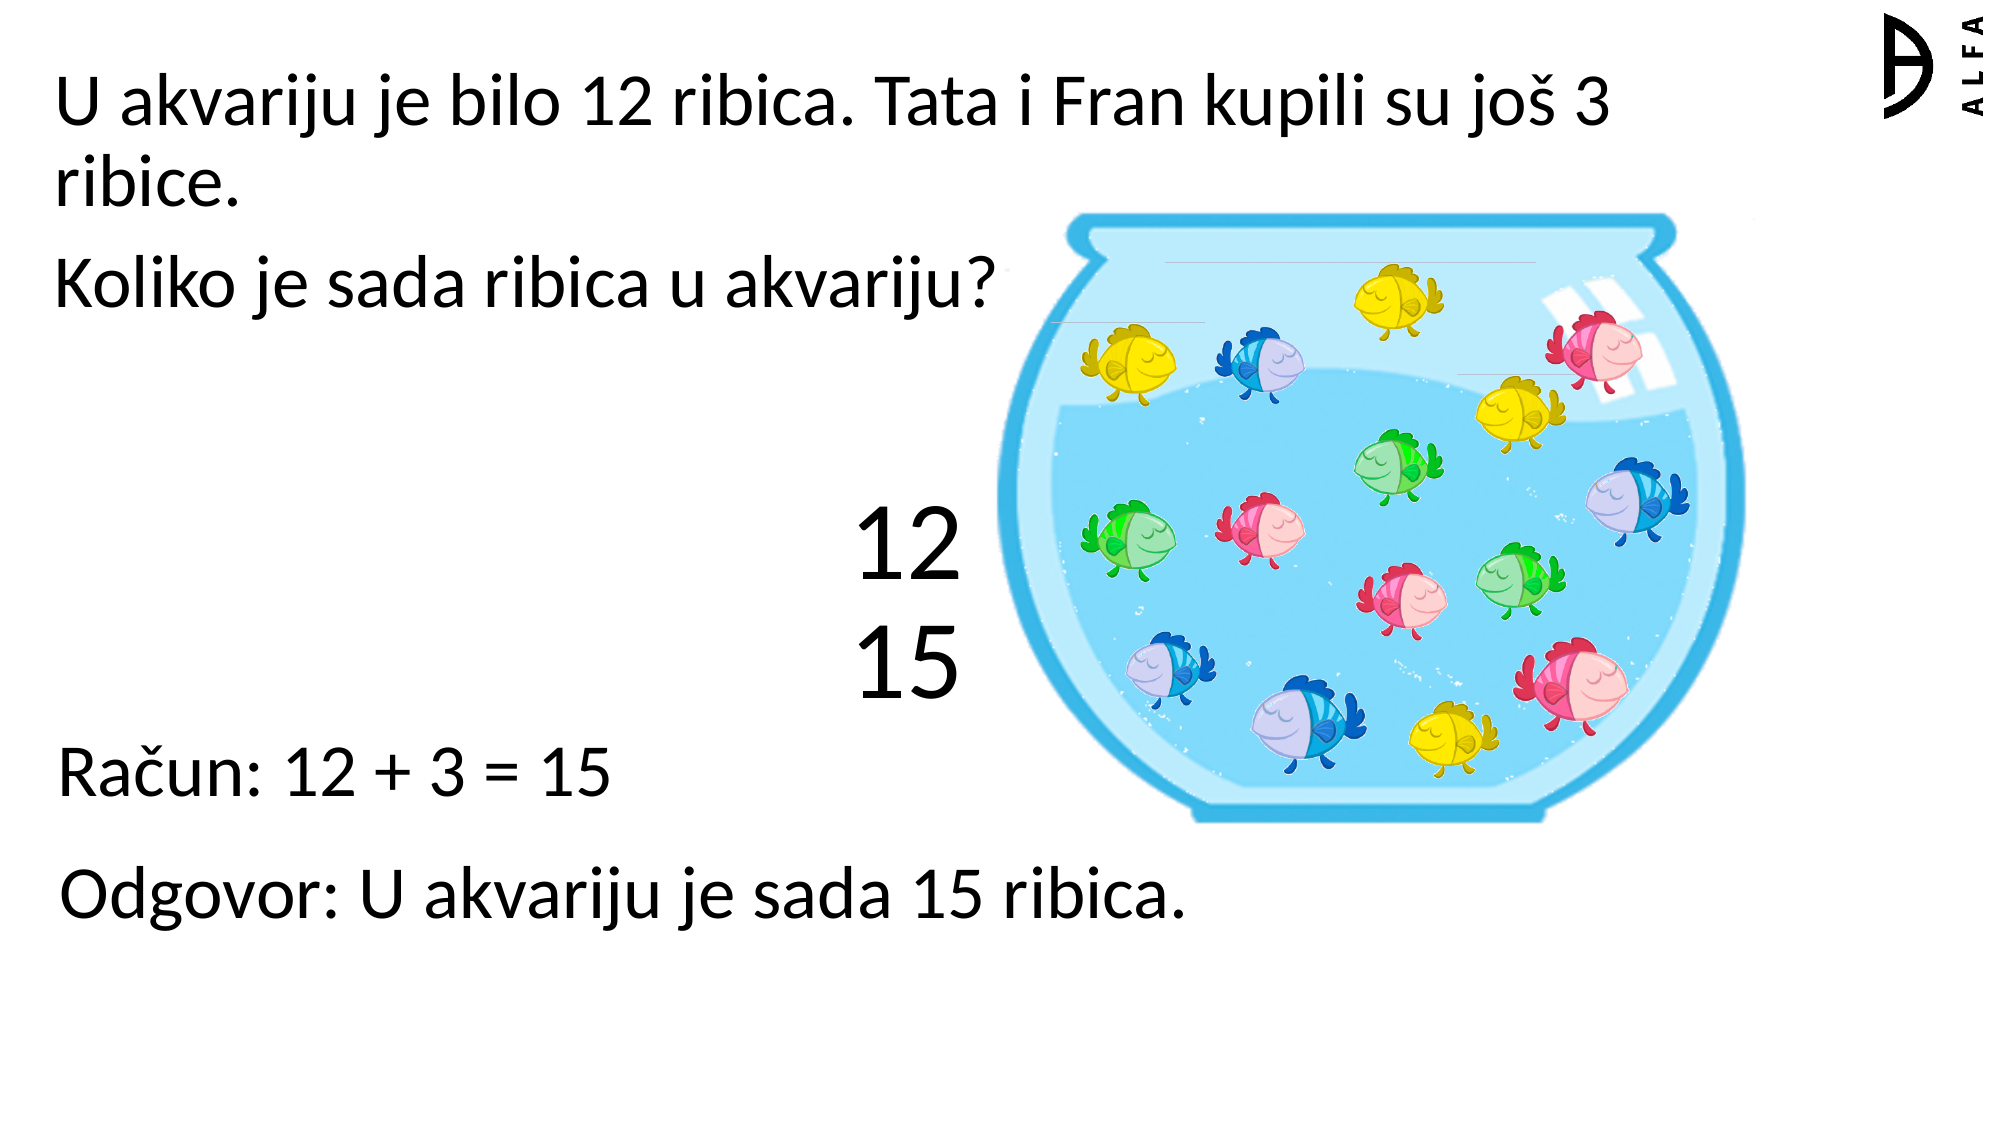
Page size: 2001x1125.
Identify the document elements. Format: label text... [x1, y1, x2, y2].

text_box Račun: 12 + 3 = 15 [42, 713, 630, 819]
picture [957, 172, 1783, 845]
text_box Odgovor: U akvariju je sada 15 ribica. [45, 836, 1205, 942]
text_box 12 [834, 459, 957, 578]
list U akvariju je bilo 12 ribica. Tata i Fran kupili su još 3 ribice. Koliko je sada ribica u akvariju? [39, 52, 1765, 767]
text_box 15 [834, 578, 957, 729]
picture [1884, 13, 1983, 119]
